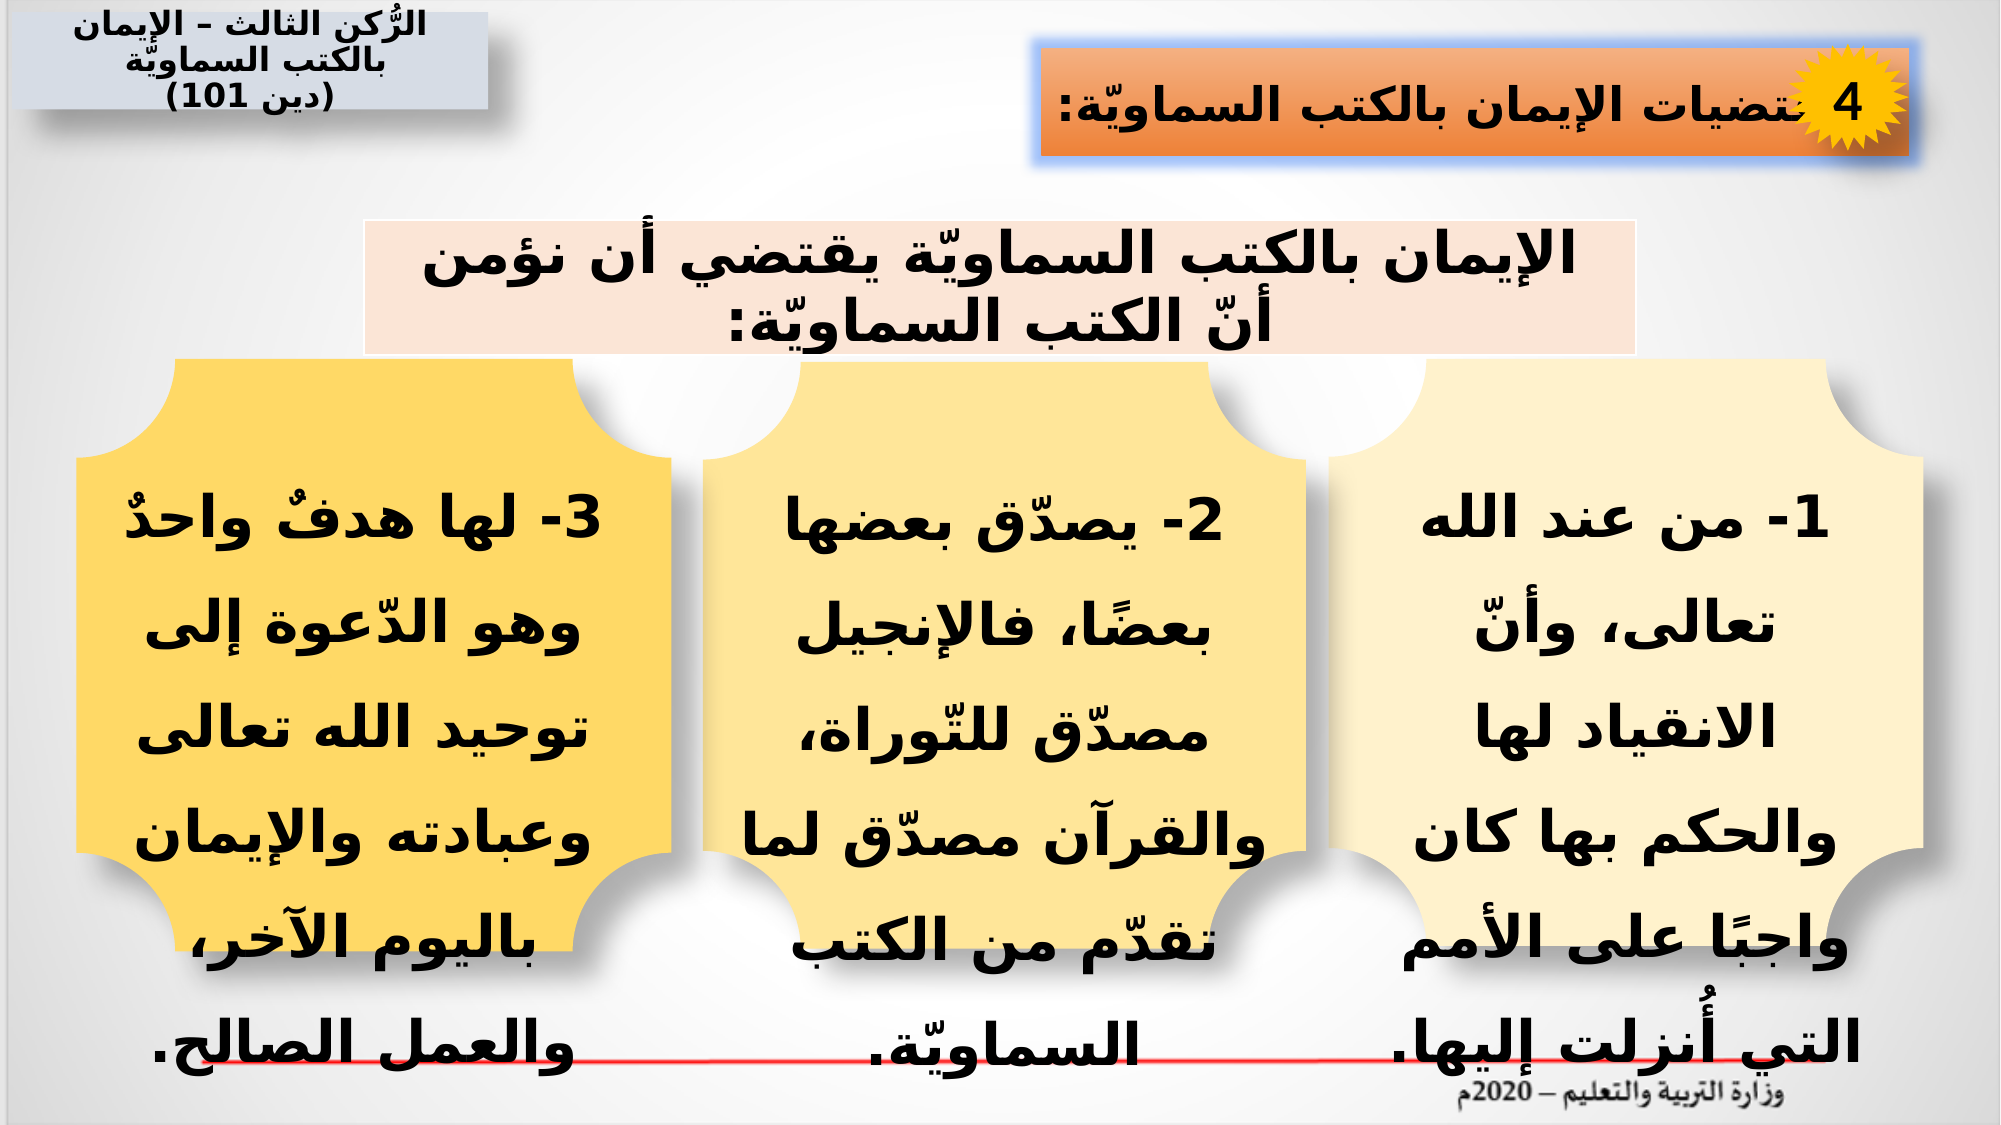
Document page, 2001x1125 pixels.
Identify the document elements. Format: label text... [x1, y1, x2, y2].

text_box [1328, 358, 1924, 946]
table_header الإيمان بالكتب السماويّة يقتضي أن نؤمن أنّ الكتب السماويّة: [365, 221, 1635, 354]
text_box الرُّكن الثالث – الإيمان بالكتب السماويّة (دين 101) [11, 11, 489, 110]
picture [0, 0, 2001, 1125]
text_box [1041, 43, 1909, 156]
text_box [76, 358, 672, 952]
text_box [702, 361, 1306, 949]
